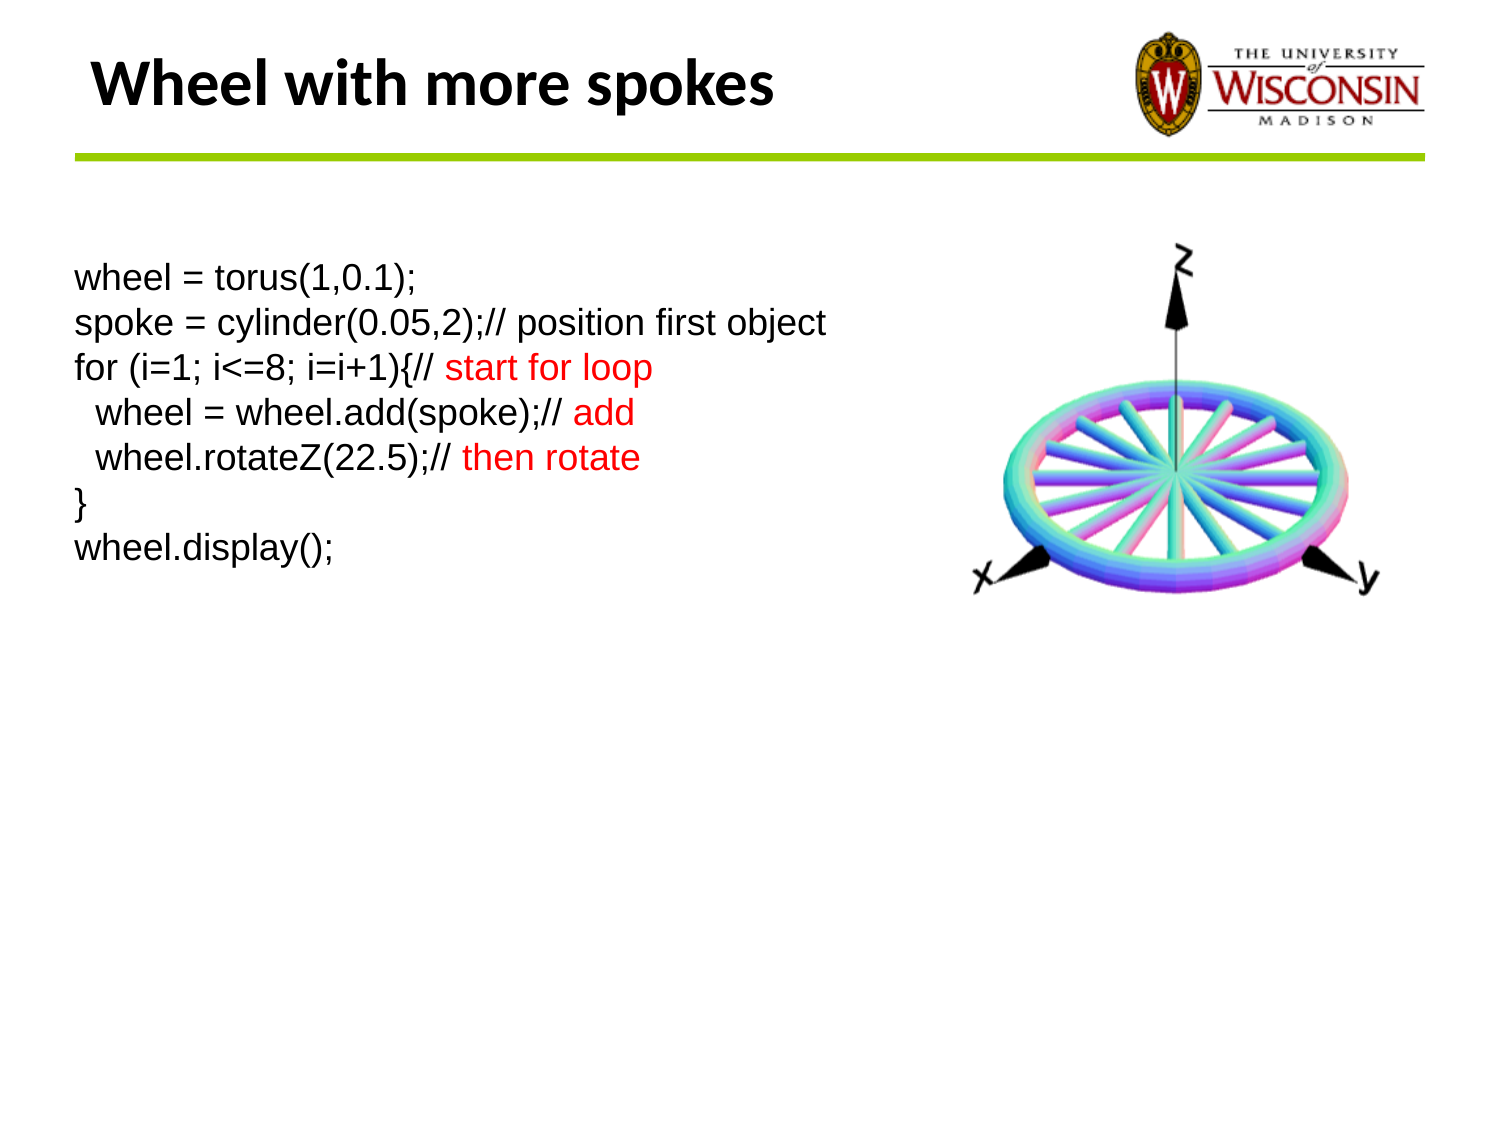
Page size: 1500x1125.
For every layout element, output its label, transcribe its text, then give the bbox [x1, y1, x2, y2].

picture [1128, 22, 1431, 146]
title Wheel with more spokes [75, 37, 1425, 121]
text_box wheel = torus(1,0.1); spoke = cylinder(0.05,2);// position first object for (i=1; i<=8; i=i+1){// start for loop wheel = wheel.add(spoke);// add wheel.rotateZ(22.5);// then rotate } wheel.display(); [59, 245, 924, 576]
picture [929, 229, 1401, 639]
